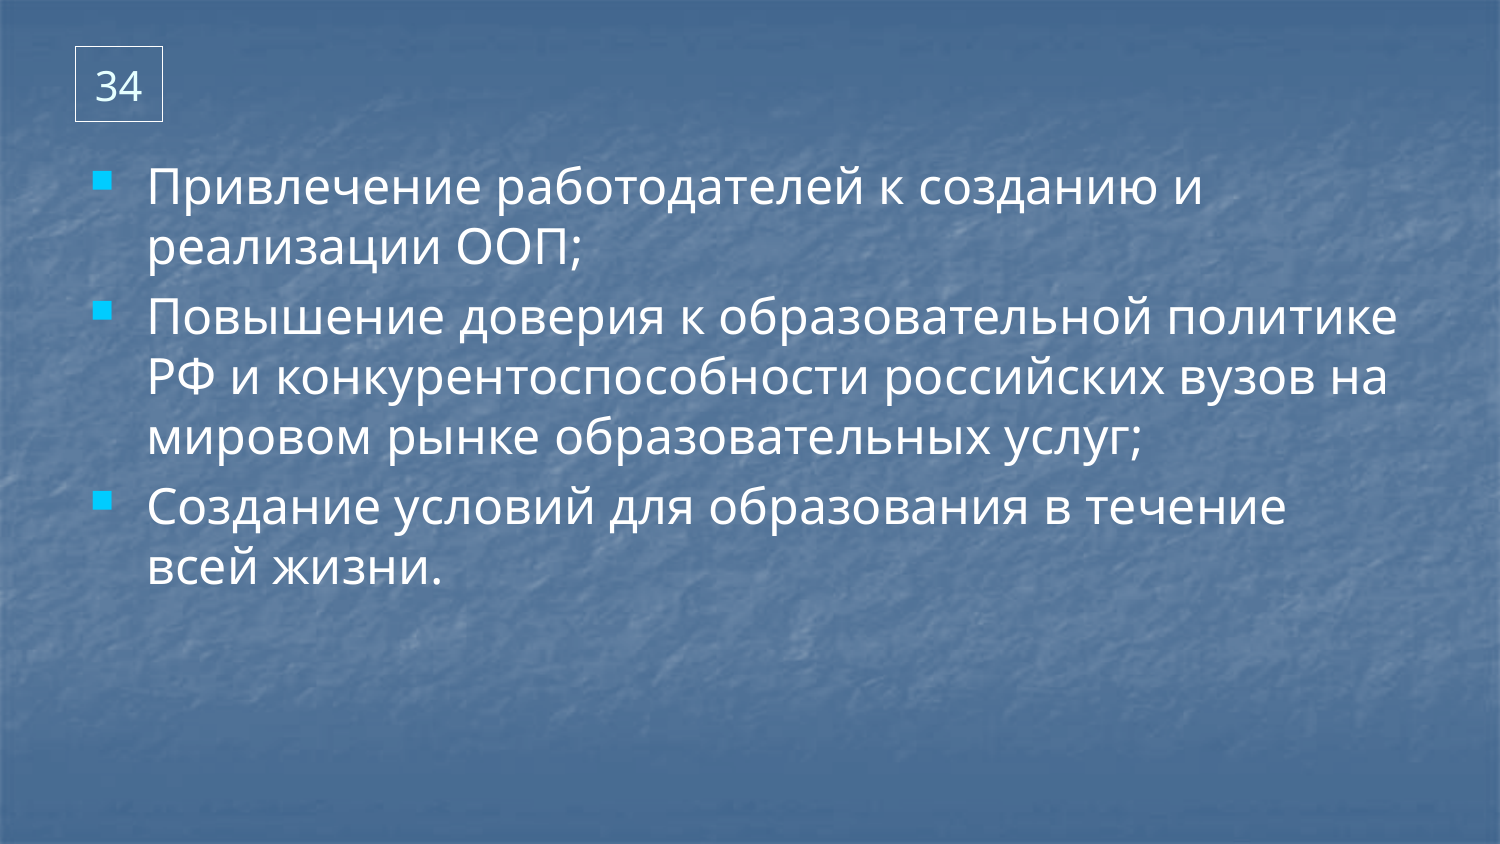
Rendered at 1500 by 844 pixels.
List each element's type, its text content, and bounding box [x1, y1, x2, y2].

title 34 [75, 46, 163, 122]
list Привлечение работодателей к созданию и реализации ООП; Повышение доверия к образовательной политике РФ и конкурентоспособности российских вузов на мировом рынке образовательных услуг; Создание условий для образования в течение всей жизни. [75, 146, 1425, 750]
